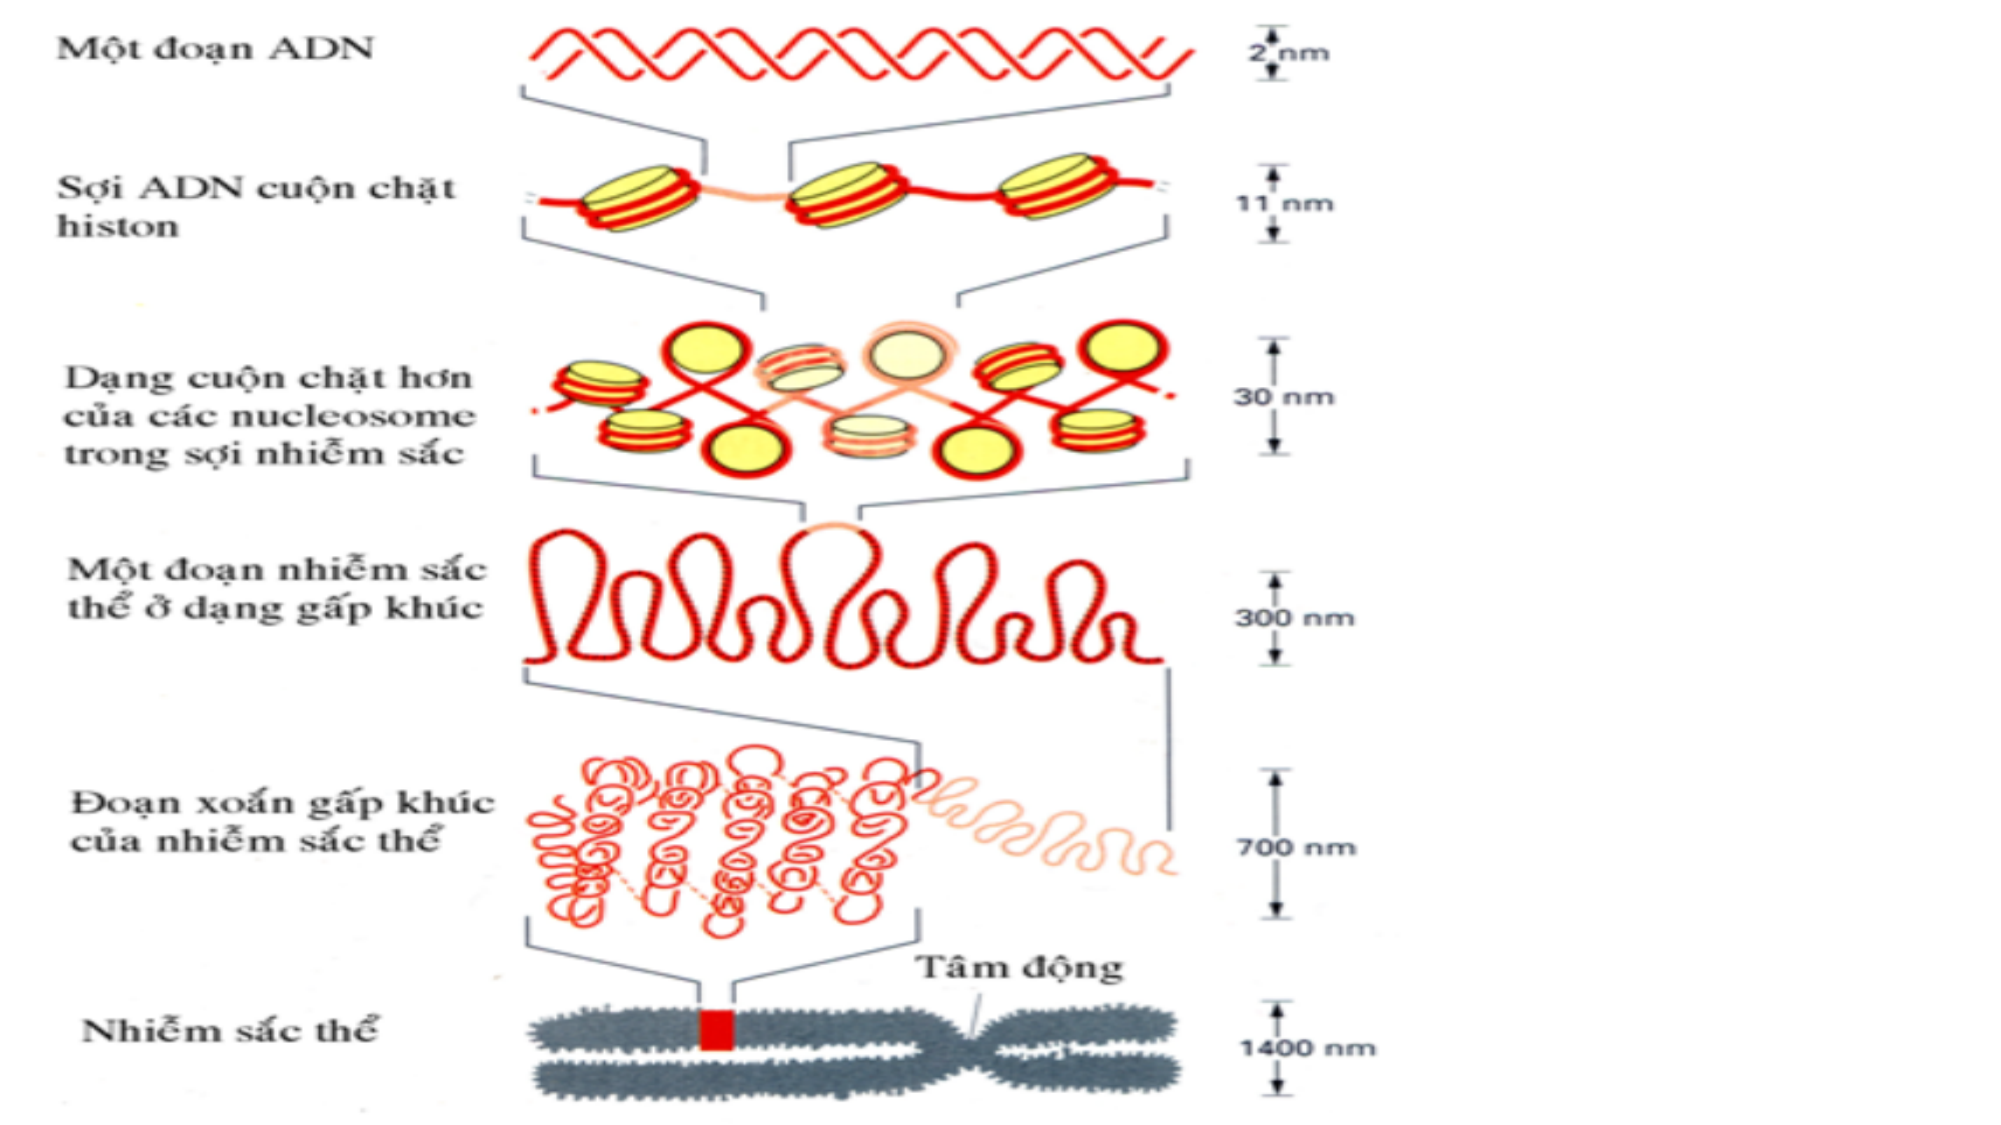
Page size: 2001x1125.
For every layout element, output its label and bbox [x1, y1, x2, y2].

picture [34, 0, 1418, 1125]
